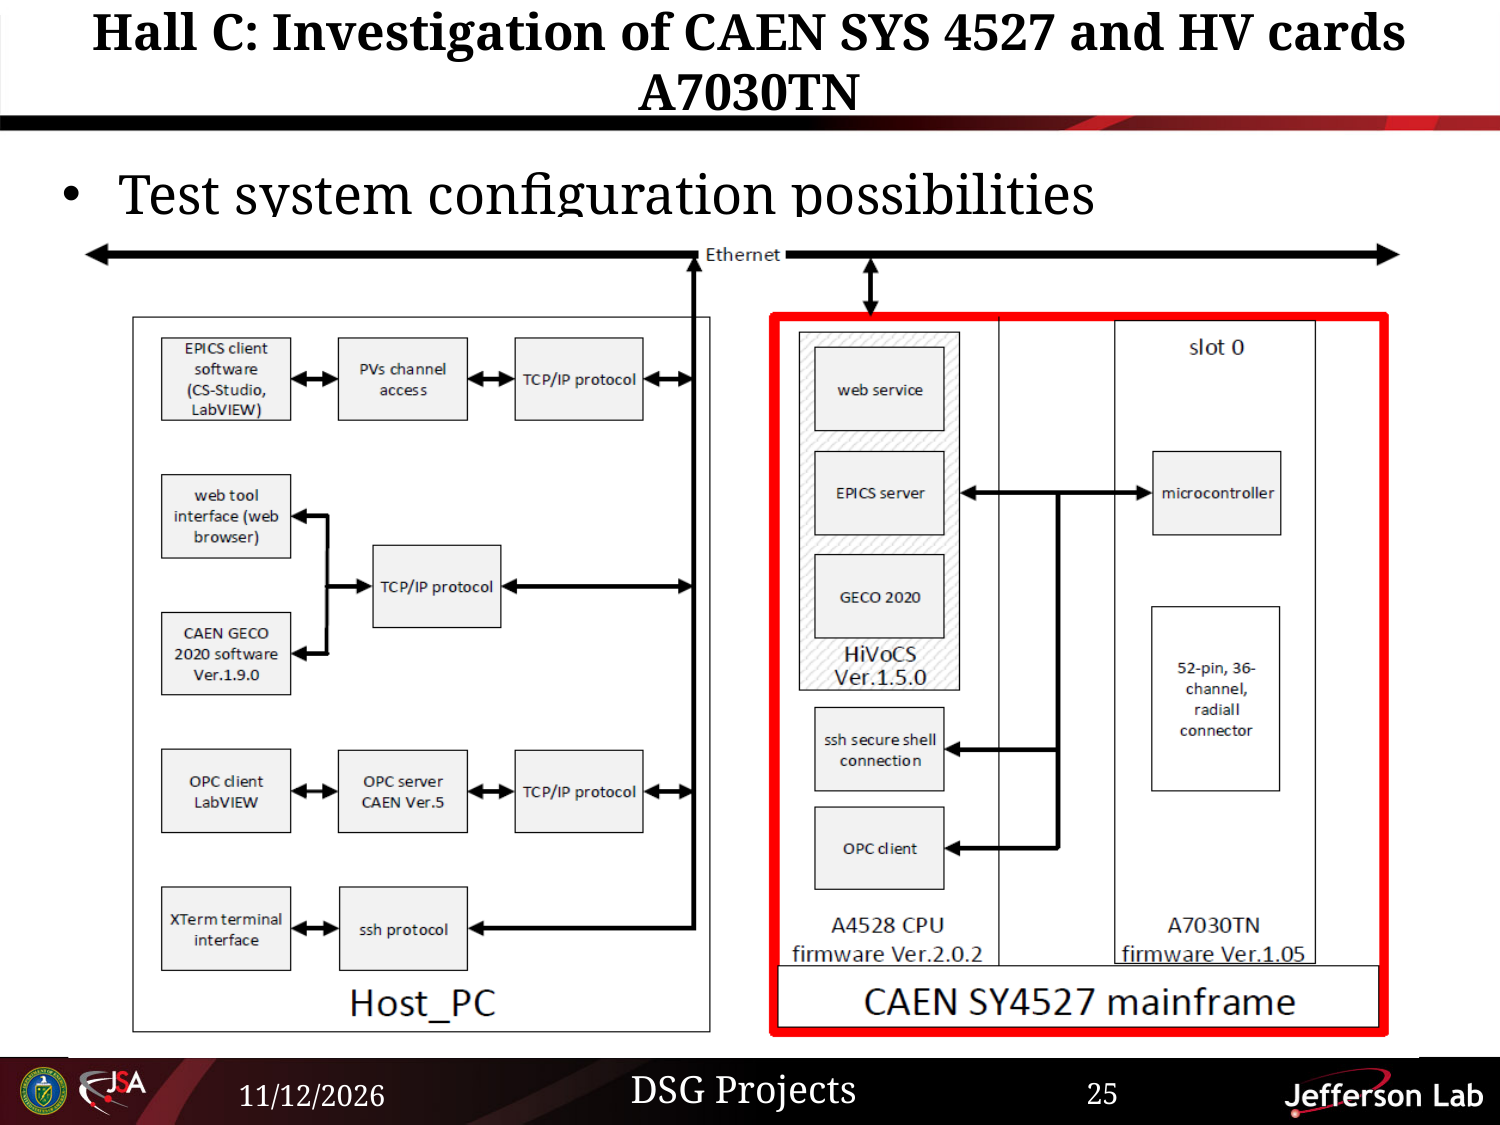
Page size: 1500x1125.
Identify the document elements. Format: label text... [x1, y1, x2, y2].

picture [0, 94, 1500, 1125]
picture [0, 0, 1500, 28]
footer DSG Projects [506, 1065, 982, 1118]
title Hall C: Investigation of CAEN SYS 4527 and HV cards A7030TN [0, 28, 1500, 94]
list Test system configuration possibilities [46, 120, 1446, 965]
